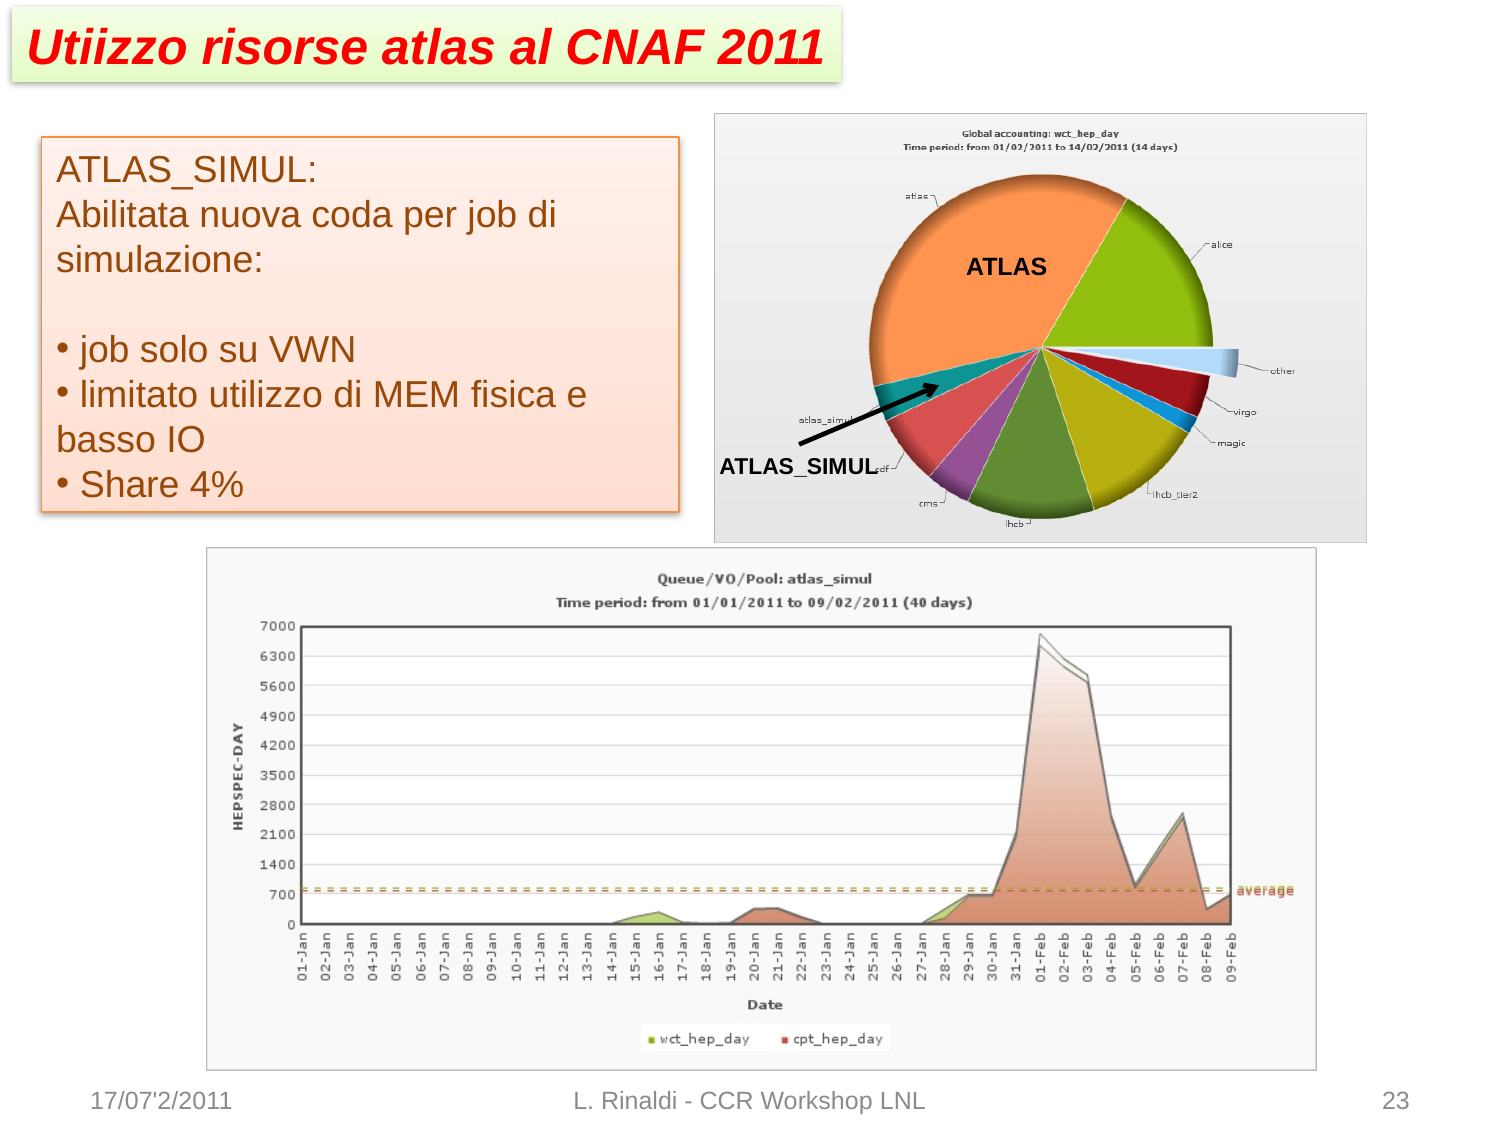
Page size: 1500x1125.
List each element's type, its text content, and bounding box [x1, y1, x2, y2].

picture [714, 113, 1368, 543]
slide_number 17/07'2/2011 [75, 1069, 425, 1125]
picture [206, 547, 1318, 1071]
text_box ATLAS_SIMUL: Abilitata nuova coda per job di simulazione: job solo su VWN limitato utilizzo di MEM fisica e basso IO Share 4% [41, 136, 680, 513]
footer L. Rinaldi - CCR Workshop LNL [512, 1079, 988, 1125]
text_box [839, 344, 899, 485]
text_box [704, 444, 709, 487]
text_box Utiizzo risorse atlas al CNAF 2011 [11, 6, 842, 83]
slide_number 23 [1074, 1069, 1425, 1125]
